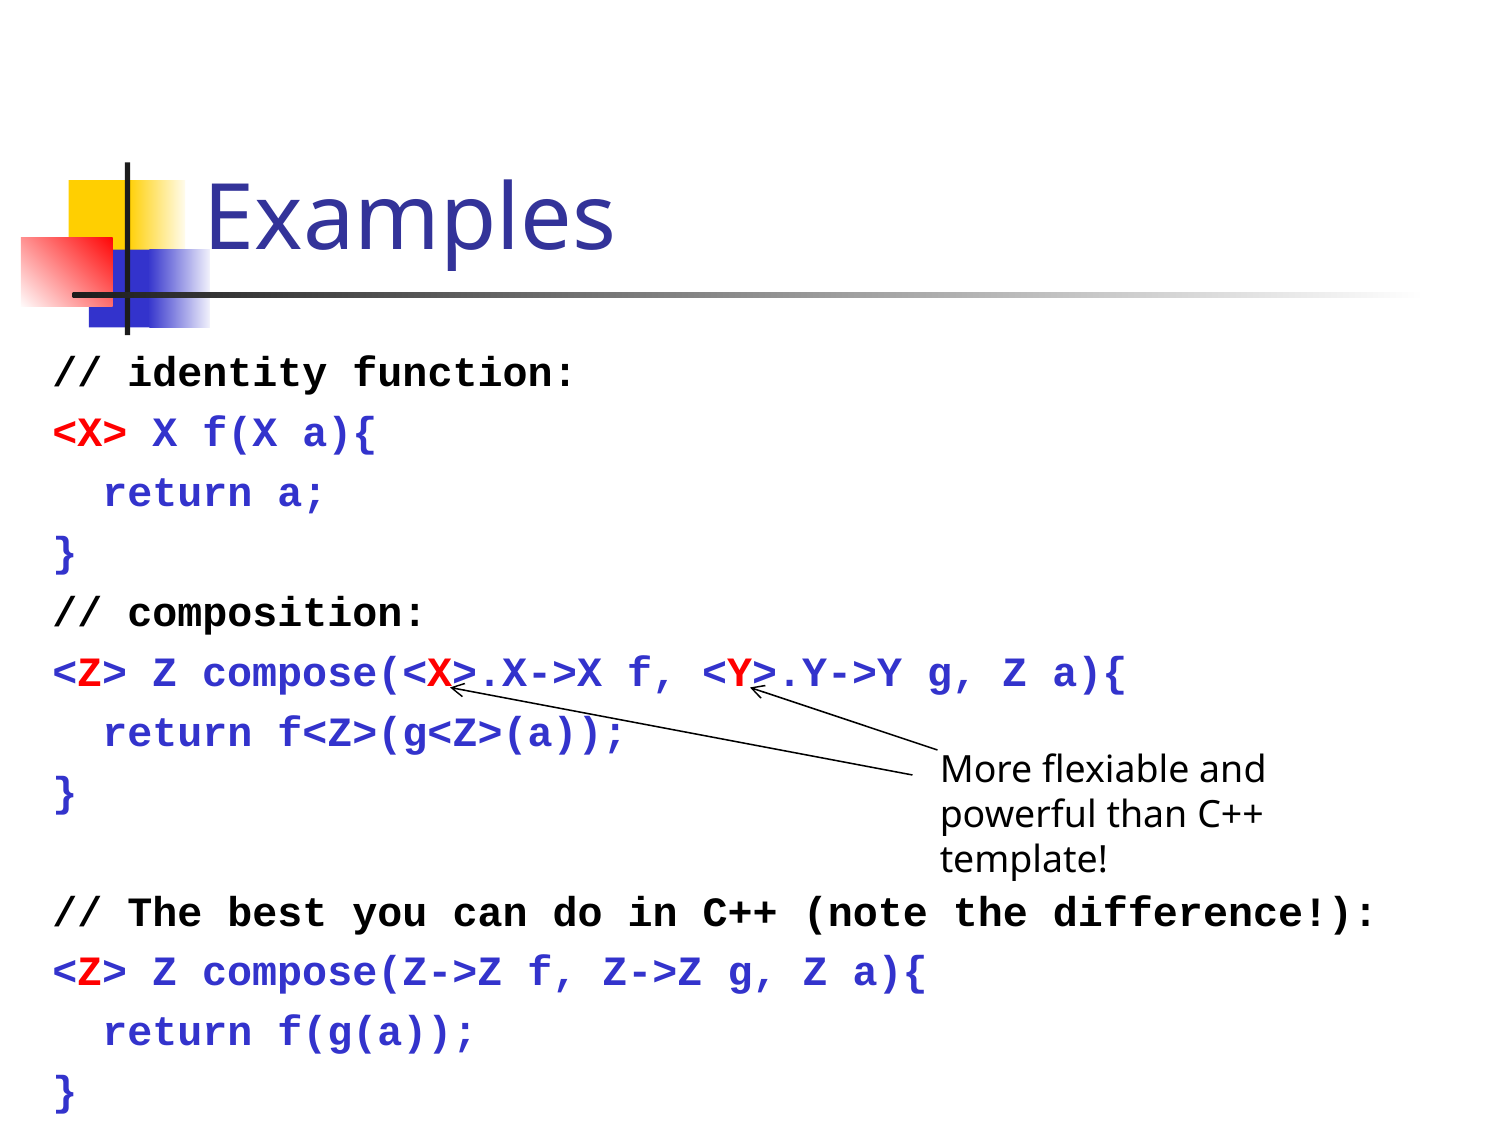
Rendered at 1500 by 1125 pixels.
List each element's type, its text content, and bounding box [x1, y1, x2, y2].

text_box // identity function: <X> X f(X a){ return a; } // composition: <Z> Z compose(<X>.X->X f, <Y>.Y->Y g, Z a){ return f<Z>(g<Z>(a)); } // The best you can do in C++ (note the difference!): <Z> Z compose(Z->Z f, Z->Z g, Z a){ return f(g(a)); } [37, 337, 1463, 1013]
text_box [749, 687, 938, 751]
title Examples [188, 35, 1468, 275]
text_box More flexiable and powerful than C++ template! [924, 737, 1350, 888]
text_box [449, 687, 913, 776]
